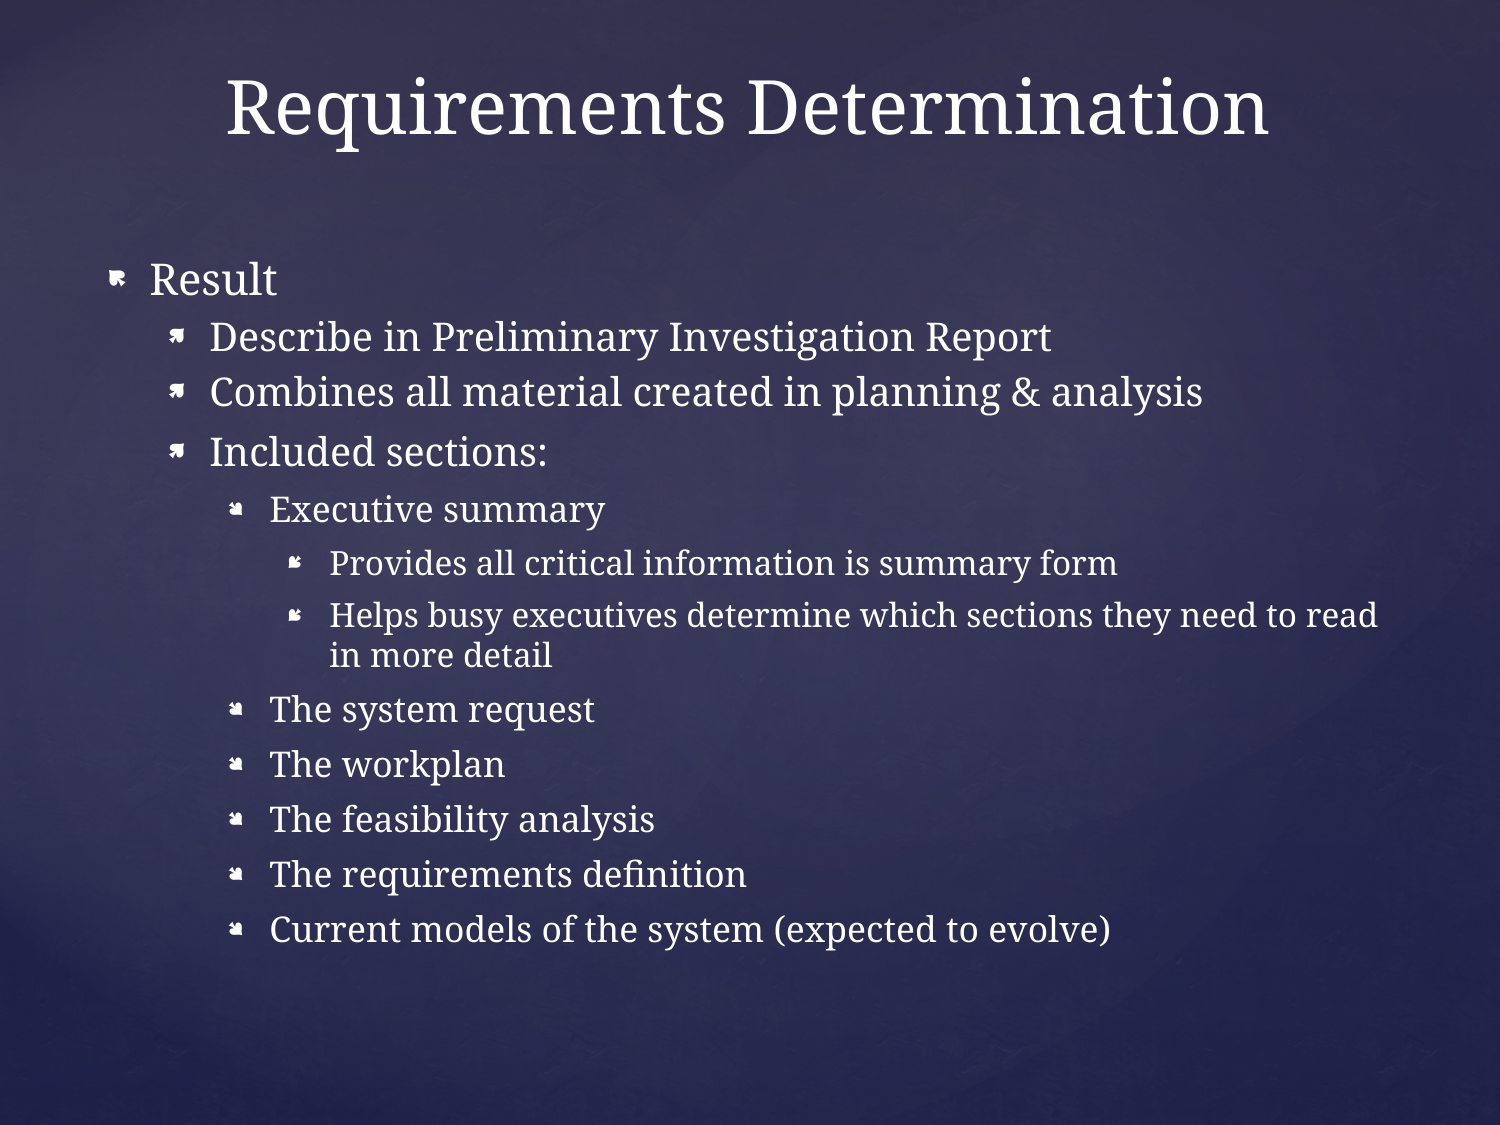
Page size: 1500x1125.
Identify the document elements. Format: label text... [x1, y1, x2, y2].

text_box Requirements Determination [89, 37, 1409, 157]
list Result Describe in Preliminary Investigation Report Combines all material created in planning & analysis Included sections: Executive summary Provides all critical information is summary form Helps busy executives determine which sections they need to read in more detail The system request The workplan The feasibility analysis The requirements definition Current models of the system (expected to evolve) [89, 200, 1409, 1002]
